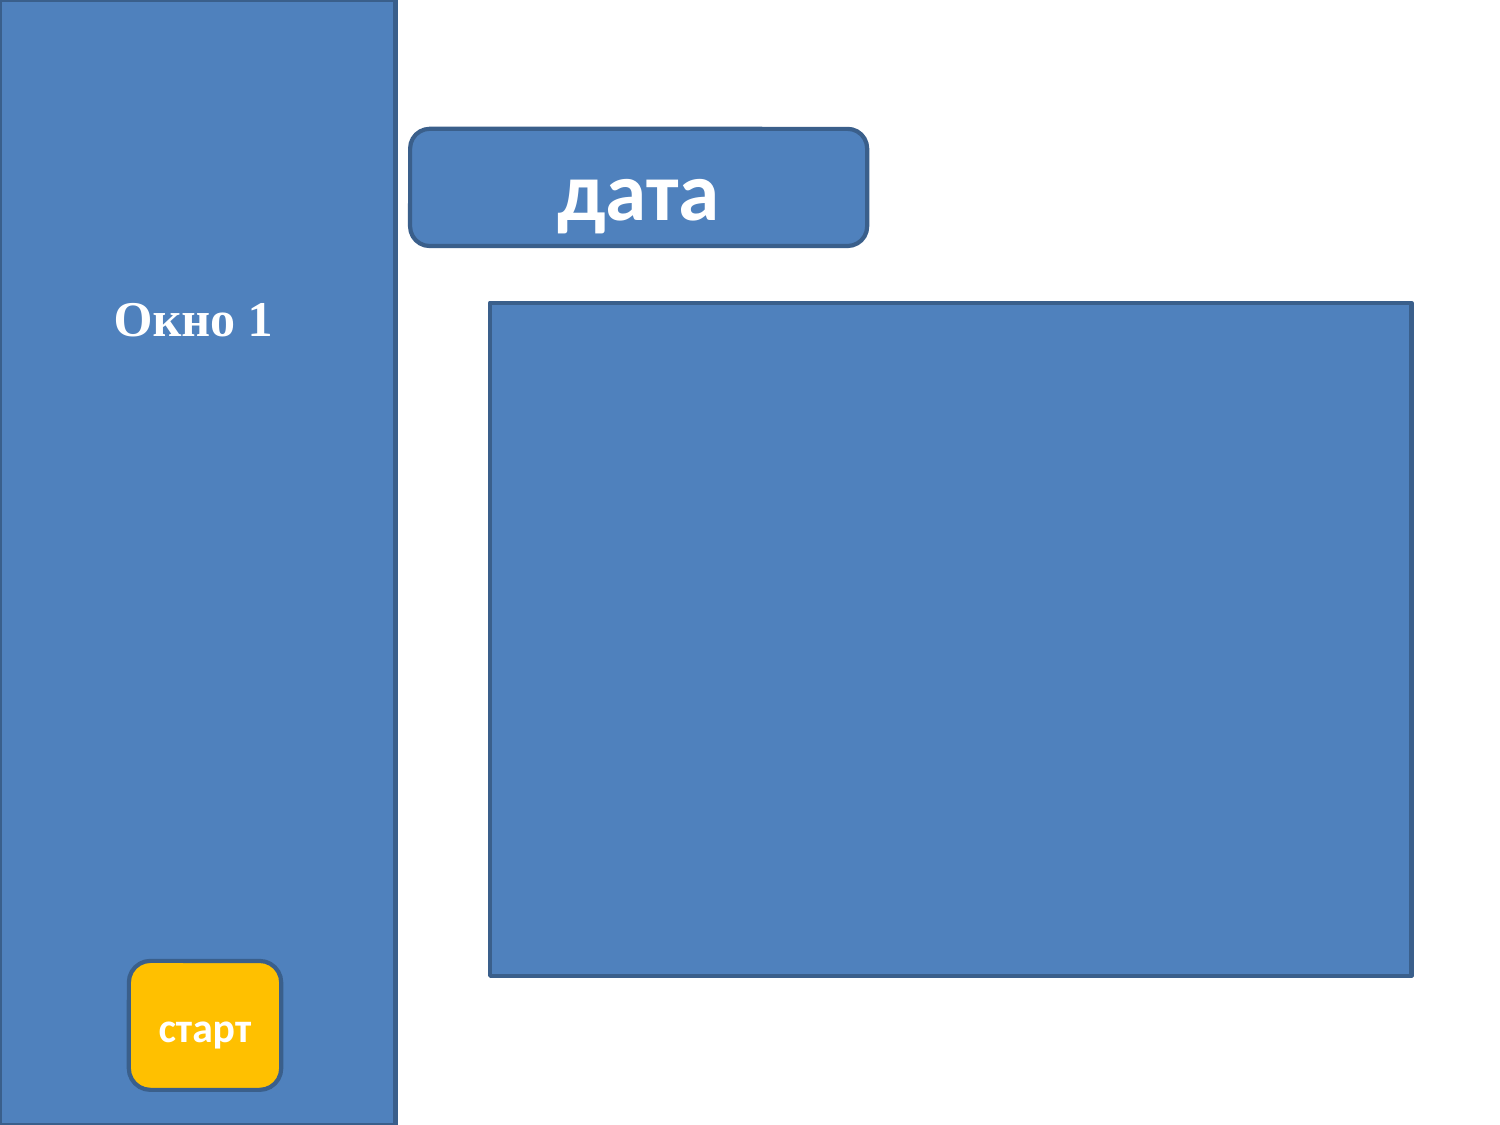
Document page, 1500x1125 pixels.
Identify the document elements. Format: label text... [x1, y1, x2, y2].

text_box [488, 301, 1414, 978]
text_box дата [407, 126, 870, 249]
text_box старт [126, 958, 284, 1092]
text_box [0, 0, 398, 1125]
text_box Окно 1 [35, 278, 352, 354]
